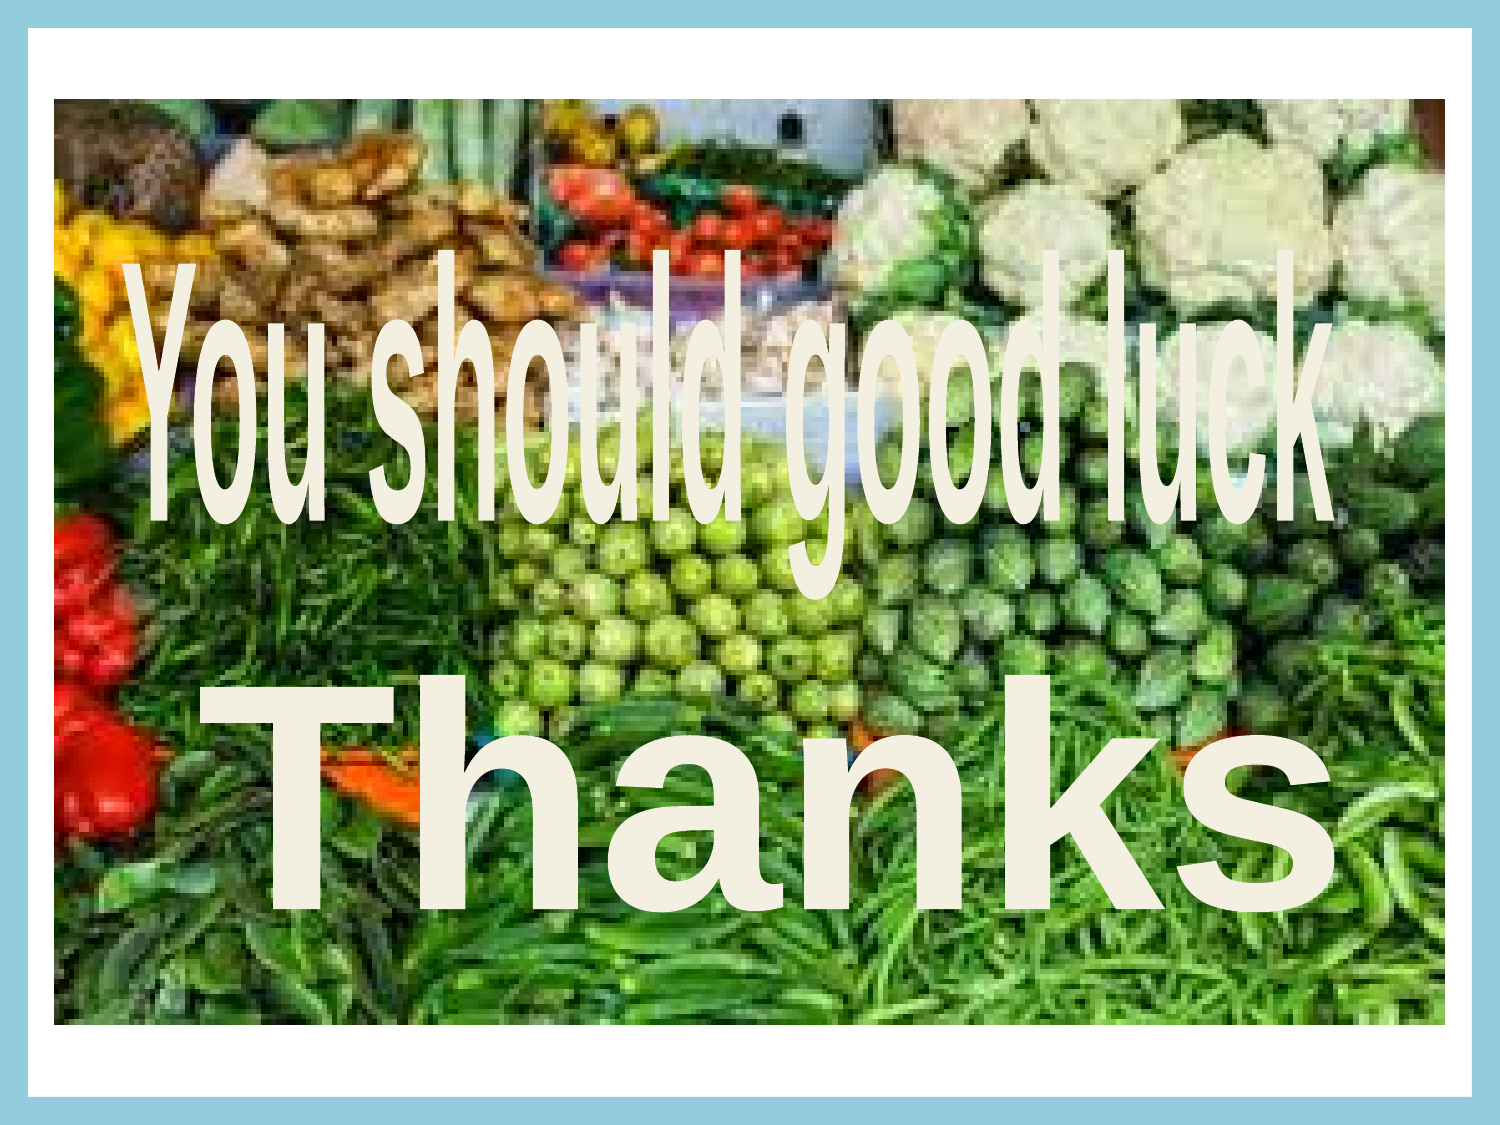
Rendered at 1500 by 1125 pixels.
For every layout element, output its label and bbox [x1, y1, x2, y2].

picture [54, 99, 1446, 1026]
text_box [0, 0, 1500, 1125]
